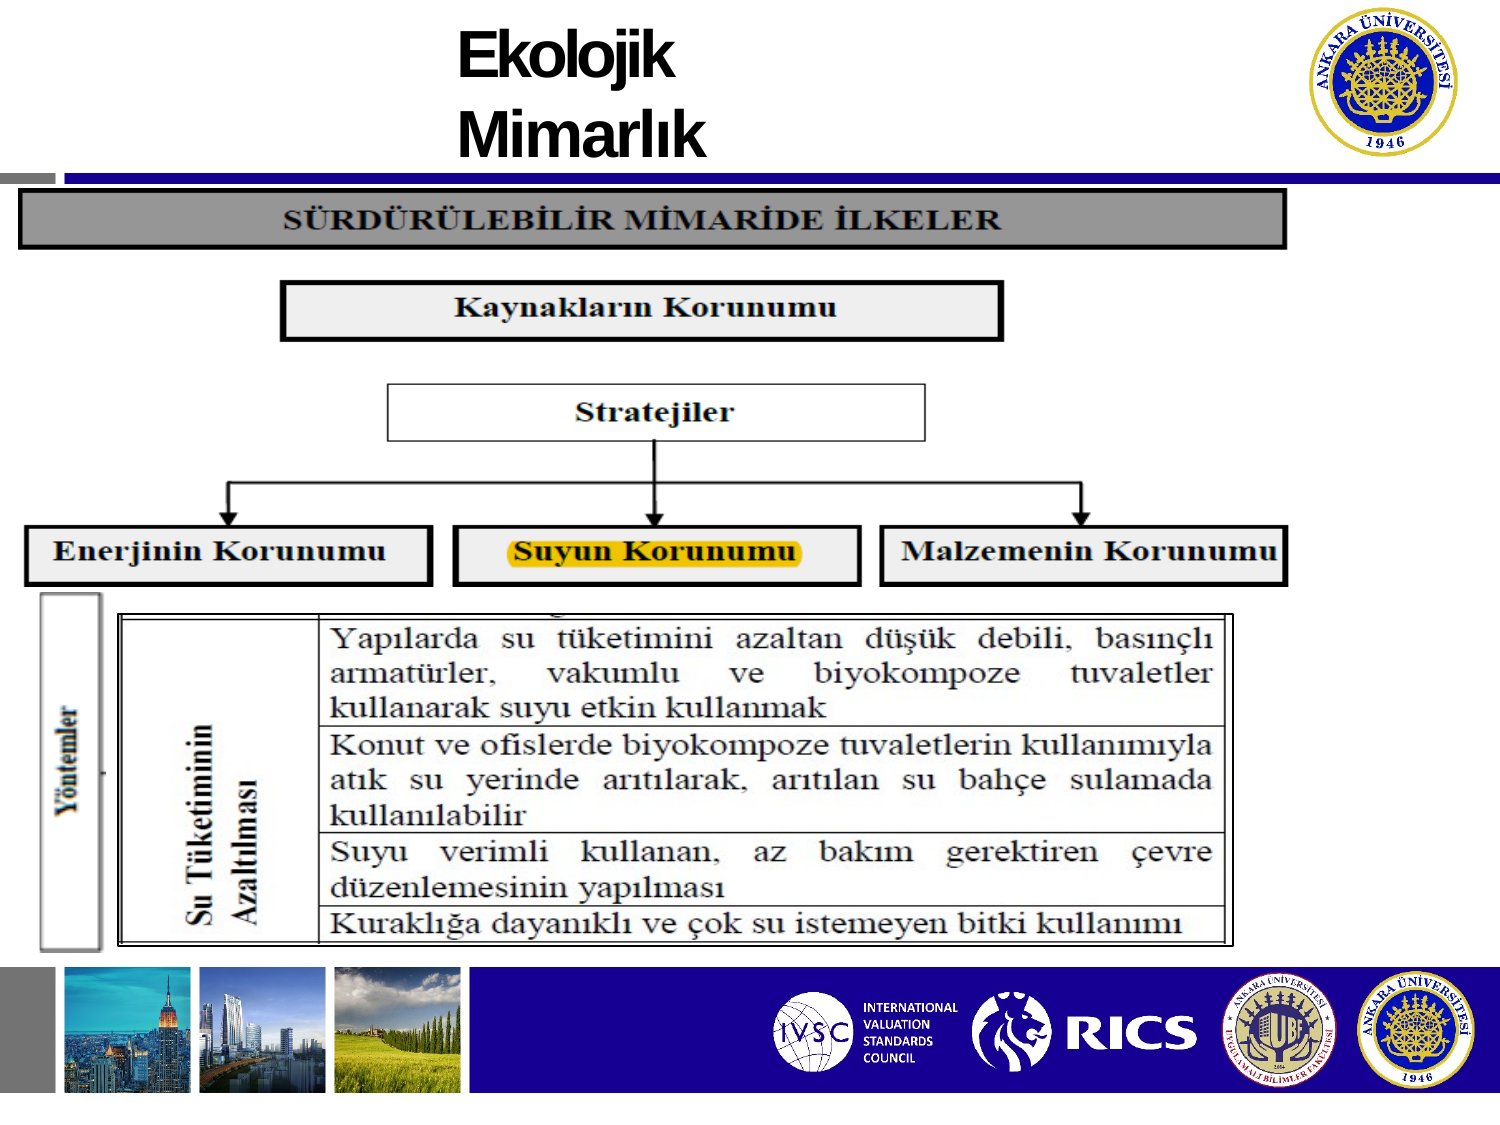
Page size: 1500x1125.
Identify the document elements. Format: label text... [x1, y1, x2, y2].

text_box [116, 613, 1235, 947]
picture [0, 0, 1500, 1125]
title Ekolojik Mimarlık [454, 8, 940, 188]
text_box [18, 188, 1289, 587]
text_box [39, 592, 107, 953]
